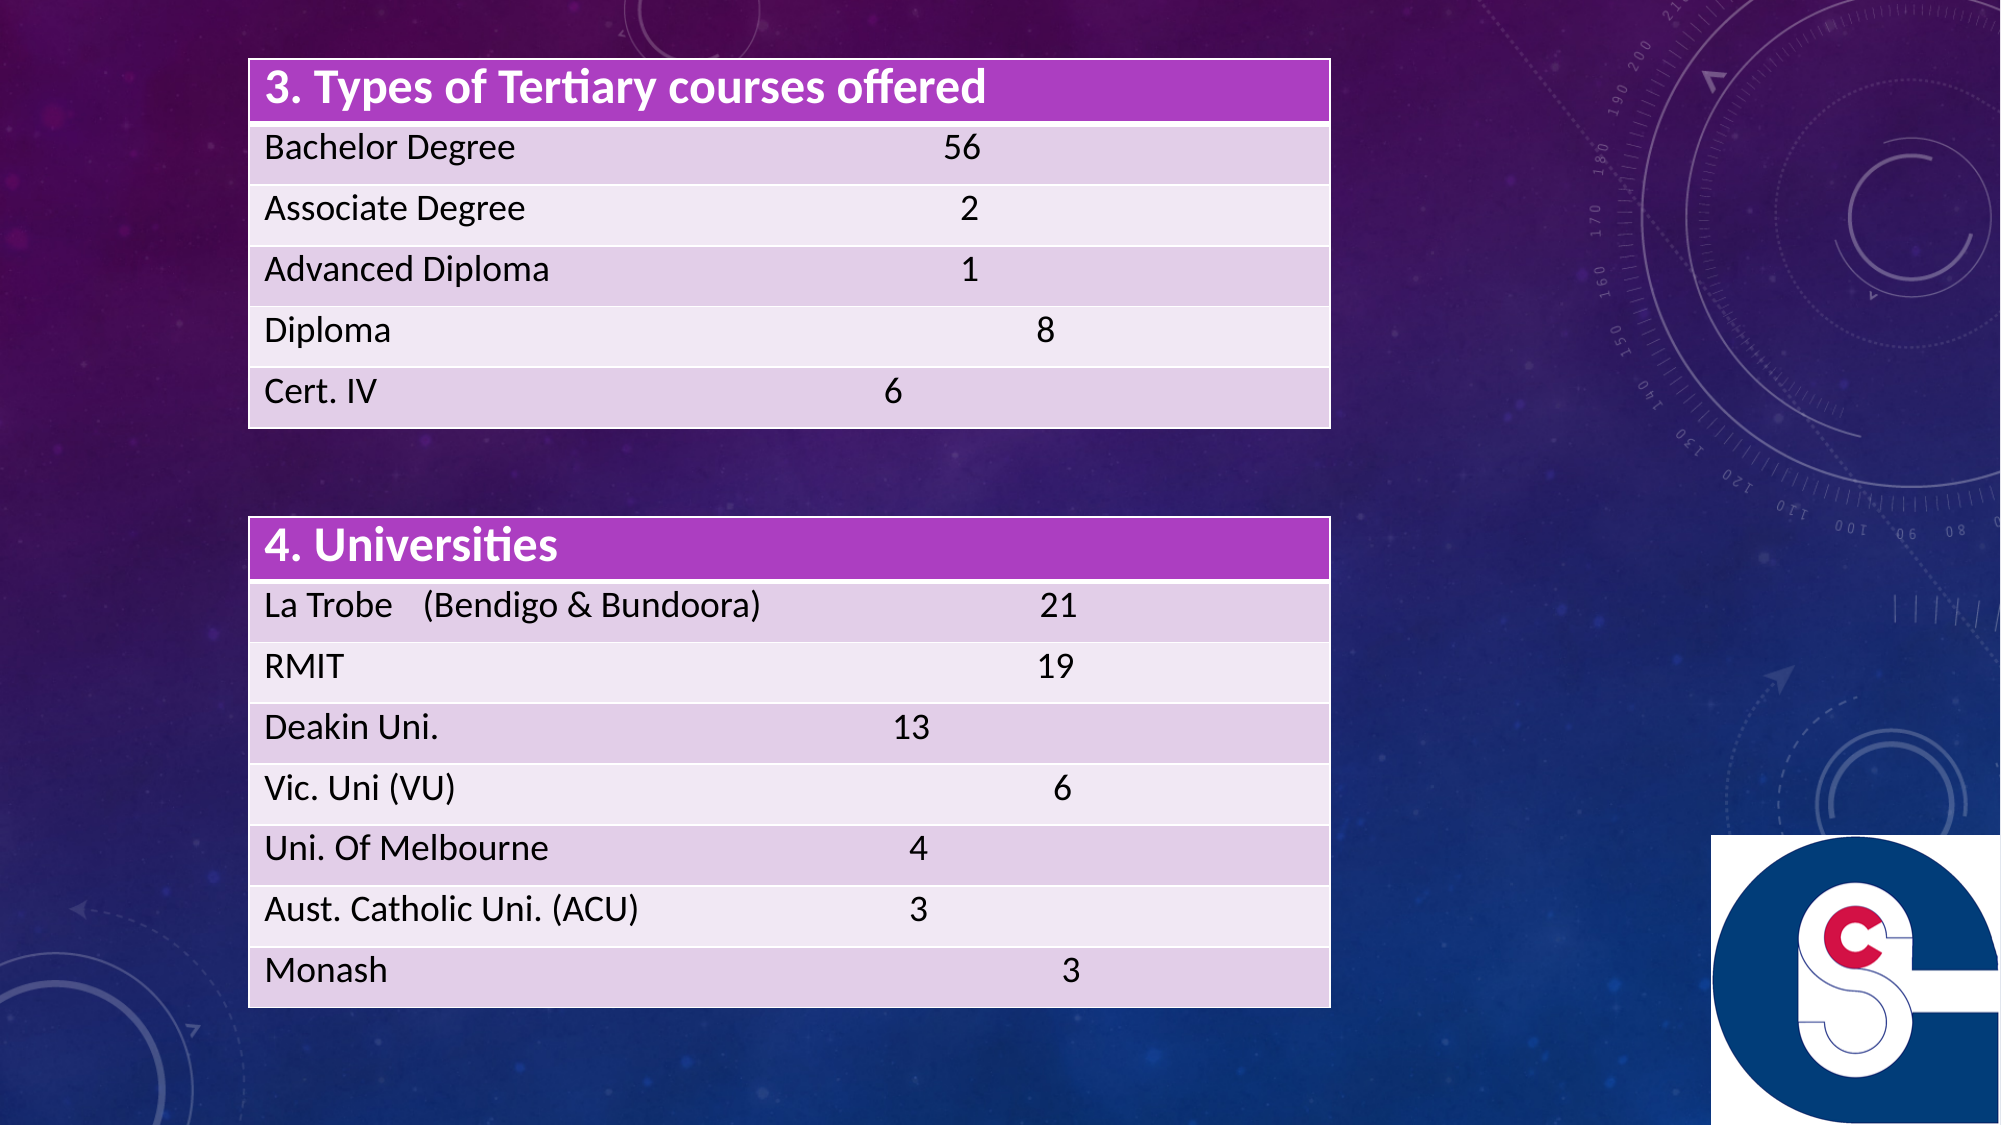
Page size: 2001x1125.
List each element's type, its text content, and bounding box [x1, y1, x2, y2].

table_cell Advanced Diploma 1 [250, 247, 1329, 306]
table_cell Deakin Uni. 13 [250, 704, 1329, 763]
table_cell Uni. Of Melbourne 4 [250, 826, 1329, 885]
table_header 3. Types of Tertiary courses offered [250, 60, 1329, 121]
table_cell Bachelor Degree 56 [250, 127, 1329, 184]
table_cell Monash 3 [250, 948, 1329, 1007]
table_cell RMIT 19 [250, 643, 1329, 702]
table_cell La Trobe (Bendigo & Bundoora) 21 [250, 584, 1329, 642]
table_cell Cert. IV 6 [250, 368, 1329, 427]
table_cell Vic. Uni (VU) 6 [250, 765, 1329, 824]
table_cell Aust. Catholic Uni. (ACU) 3 [250, 887, 1329, 946]
table_cell Diploma 8 [250, 307, 1329, 366]
picture [0, 0, 2001, 1125]
table_header 4. Universities [250, 518, 1329, 579]
table_cell Associate Degree 2 [250, 186, 1329, 245]
